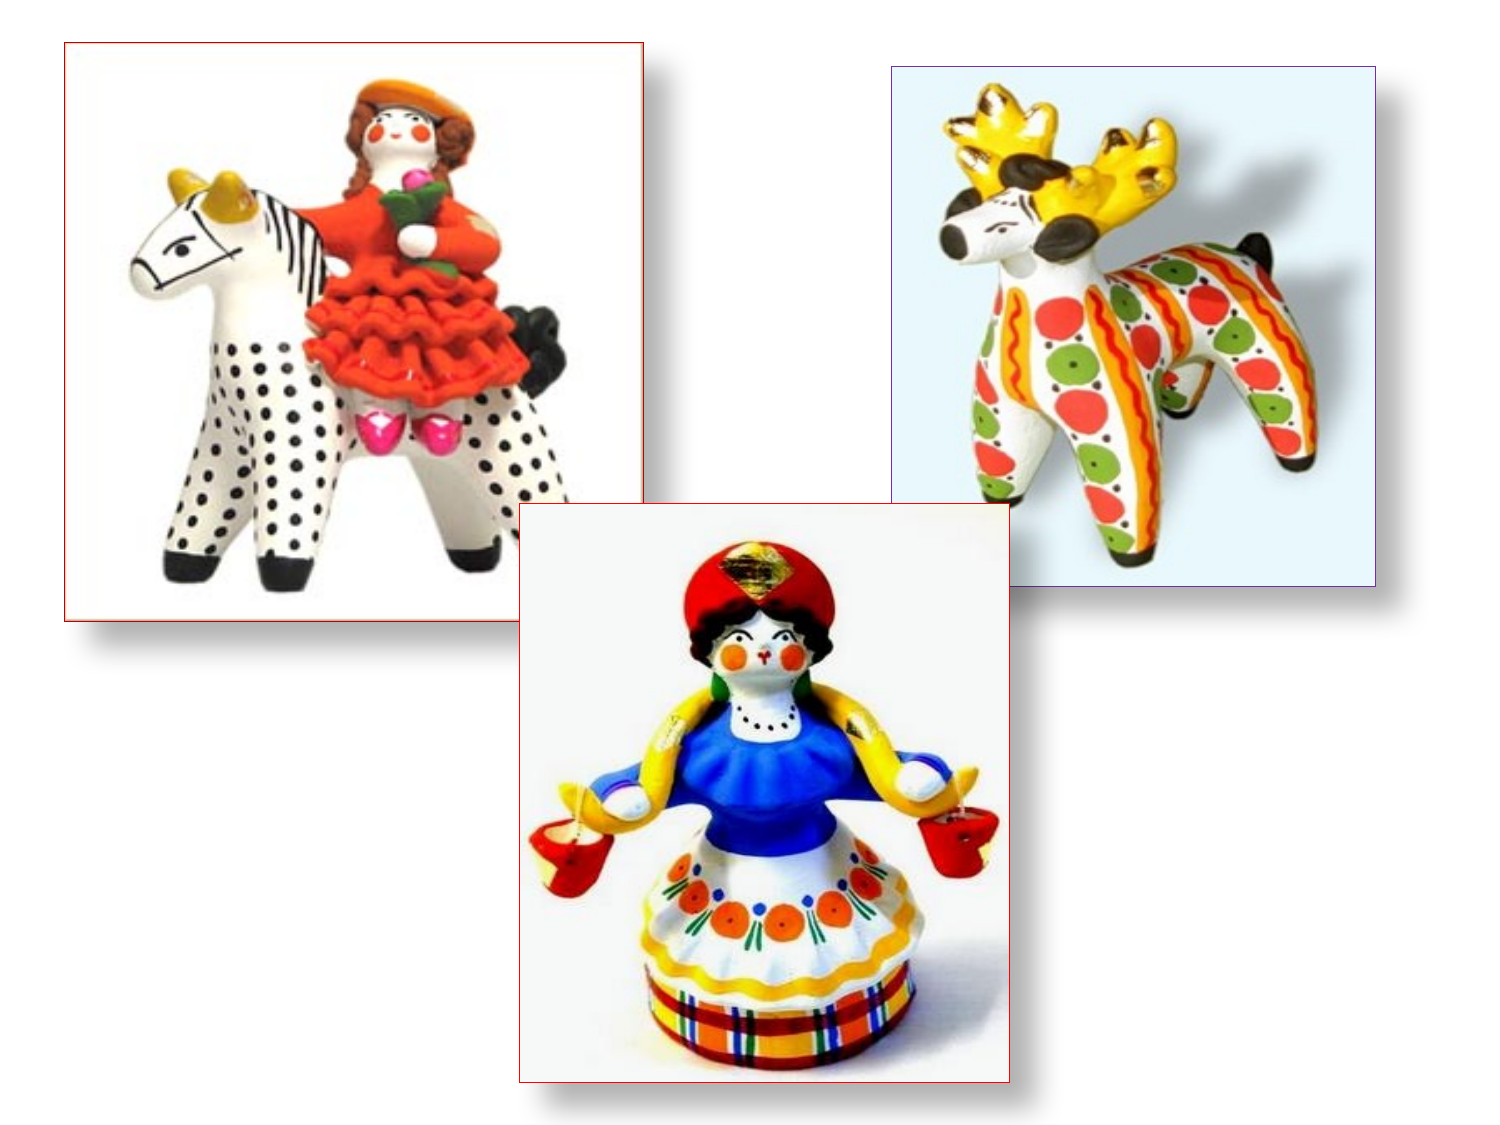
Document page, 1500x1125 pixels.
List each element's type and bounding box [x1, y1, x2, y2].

picture [64, 42, 1377, 1083]
